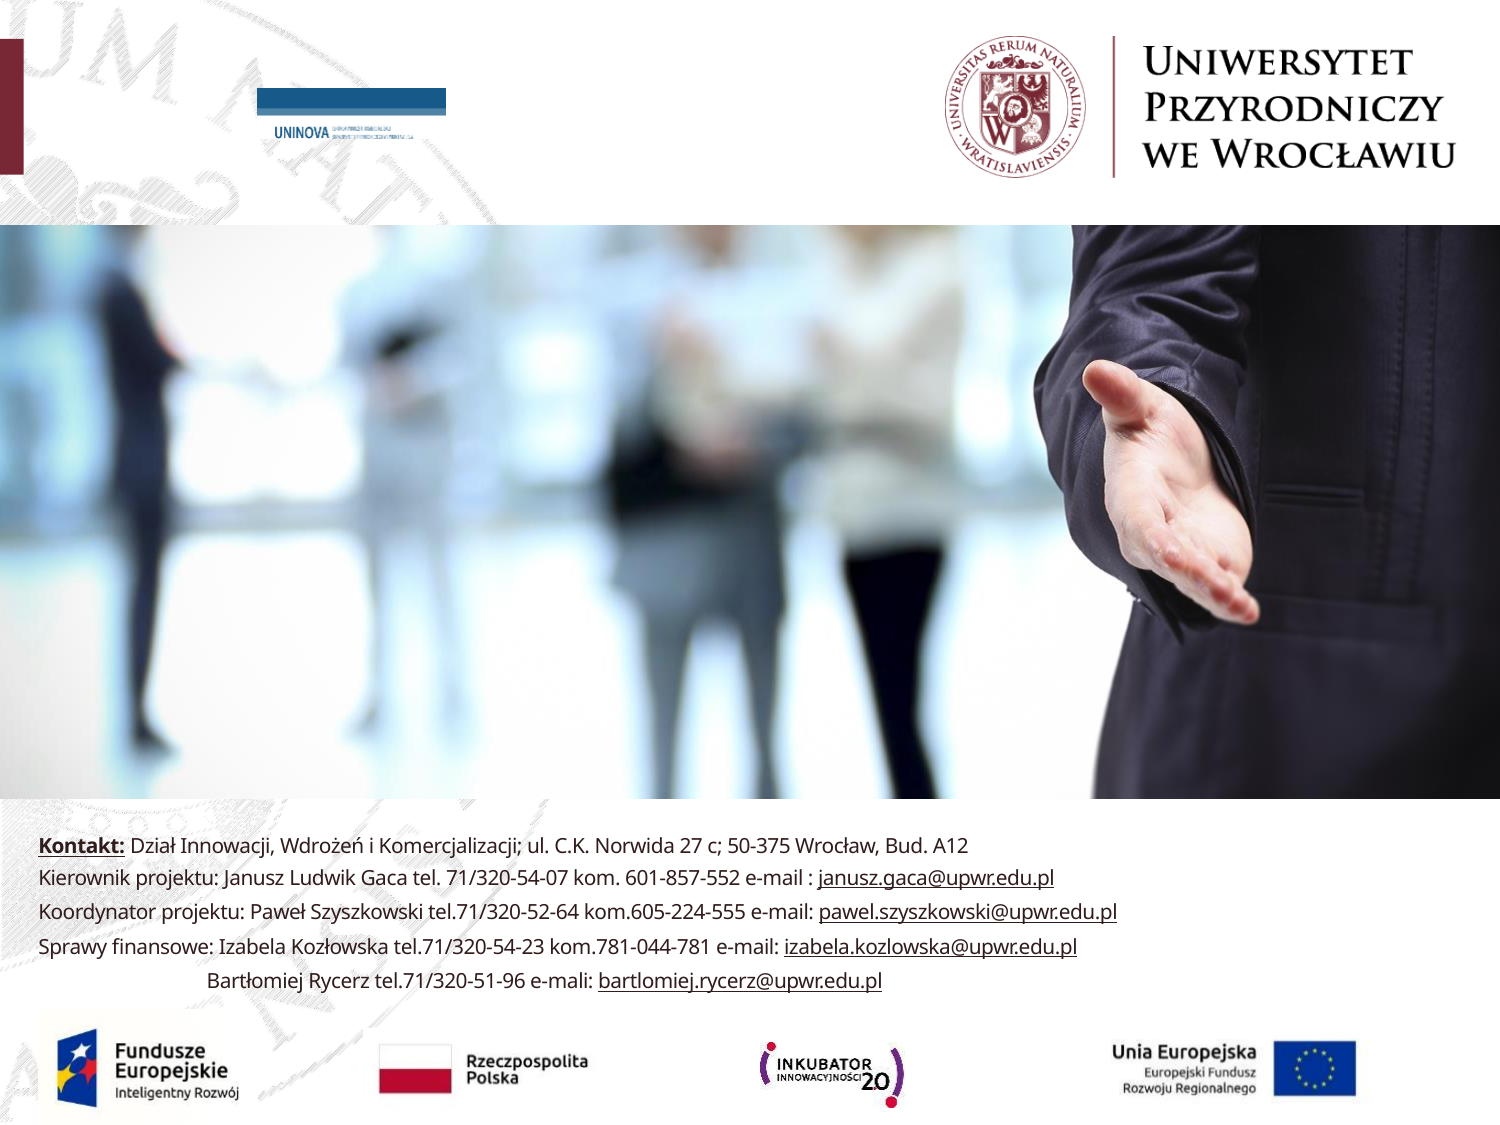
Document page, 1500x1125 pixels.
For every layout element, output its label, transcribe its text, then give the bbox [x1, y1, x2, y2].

picture [0, 0, 1500, 1125]
picture [760, 1042, 928, 1109]
picture [945, 36, 1457, 178]
picture [1095, 1022, 1374, 1114]
list Kontakt: Dział Innowacji, Wdrożeń i Komercjalizacji; ul. C.K. Norwida 27 c; 50-375 Wrocław, Bud. A12 Kierownik projektu: Janusz Ludwik Gaca tel. 71/320-54-07 kom. 601-857-552 e-mail : janusz.gaca@upwr.edu.pl Koordynator projektu: Paweł Szyszkowski tel.71/320-52-64 kom.605-224-555 e-mail: pawel.szyszkowski@upwr.edu.pl Sprawy finansowe: Izabela Kozłowska tel.71/320-54-23 kom.781-044-781 e-mail: izabela.kozlowska@upwr.edu.pl Bartłomiej Rycerz tel.71/320-51-96 e-mali: bartlomiej.rycerz@upwr.edu.pl [38, 808, 1457, 1015]
